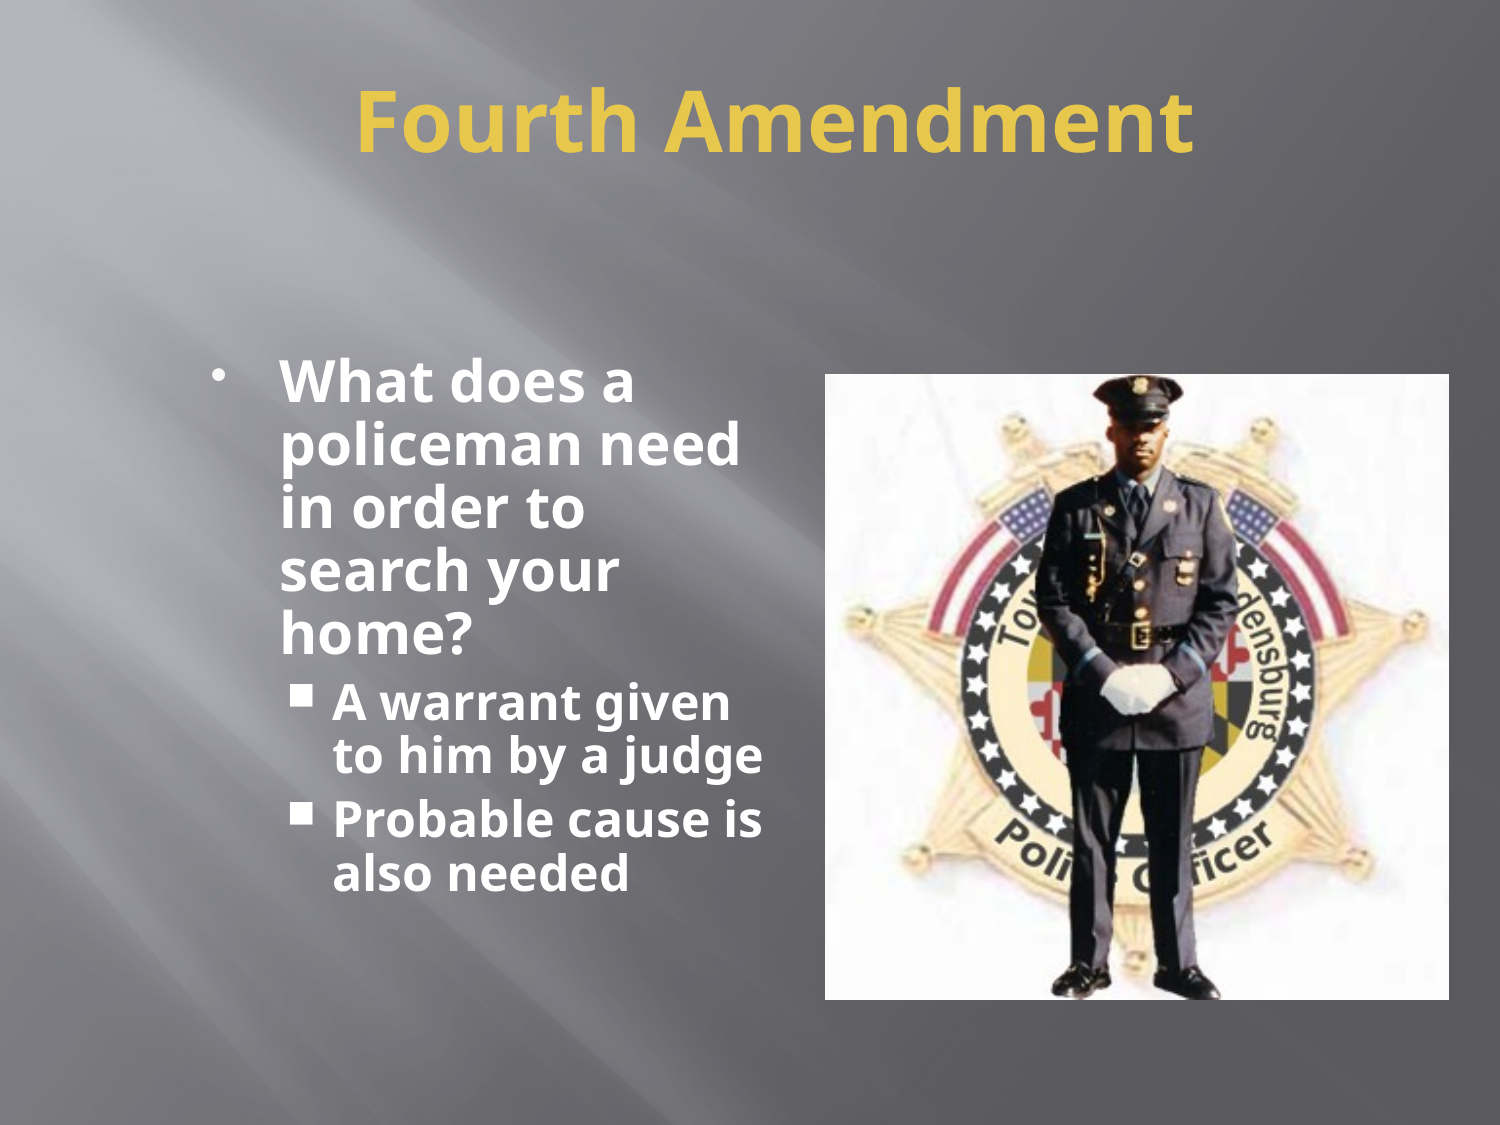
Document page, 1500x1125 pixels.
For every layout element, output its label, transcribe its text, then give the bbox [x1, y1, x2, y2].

title Fourth Amendment [137, 24, 1413, 213]
text_box [149, 587, 688, 663]
list What does a policeman need in order to search your home? A warrant given to him by a judge Probable cause is also needed [174, 344, 800, 1020]
picture [824, 374, 1449, 1001]
